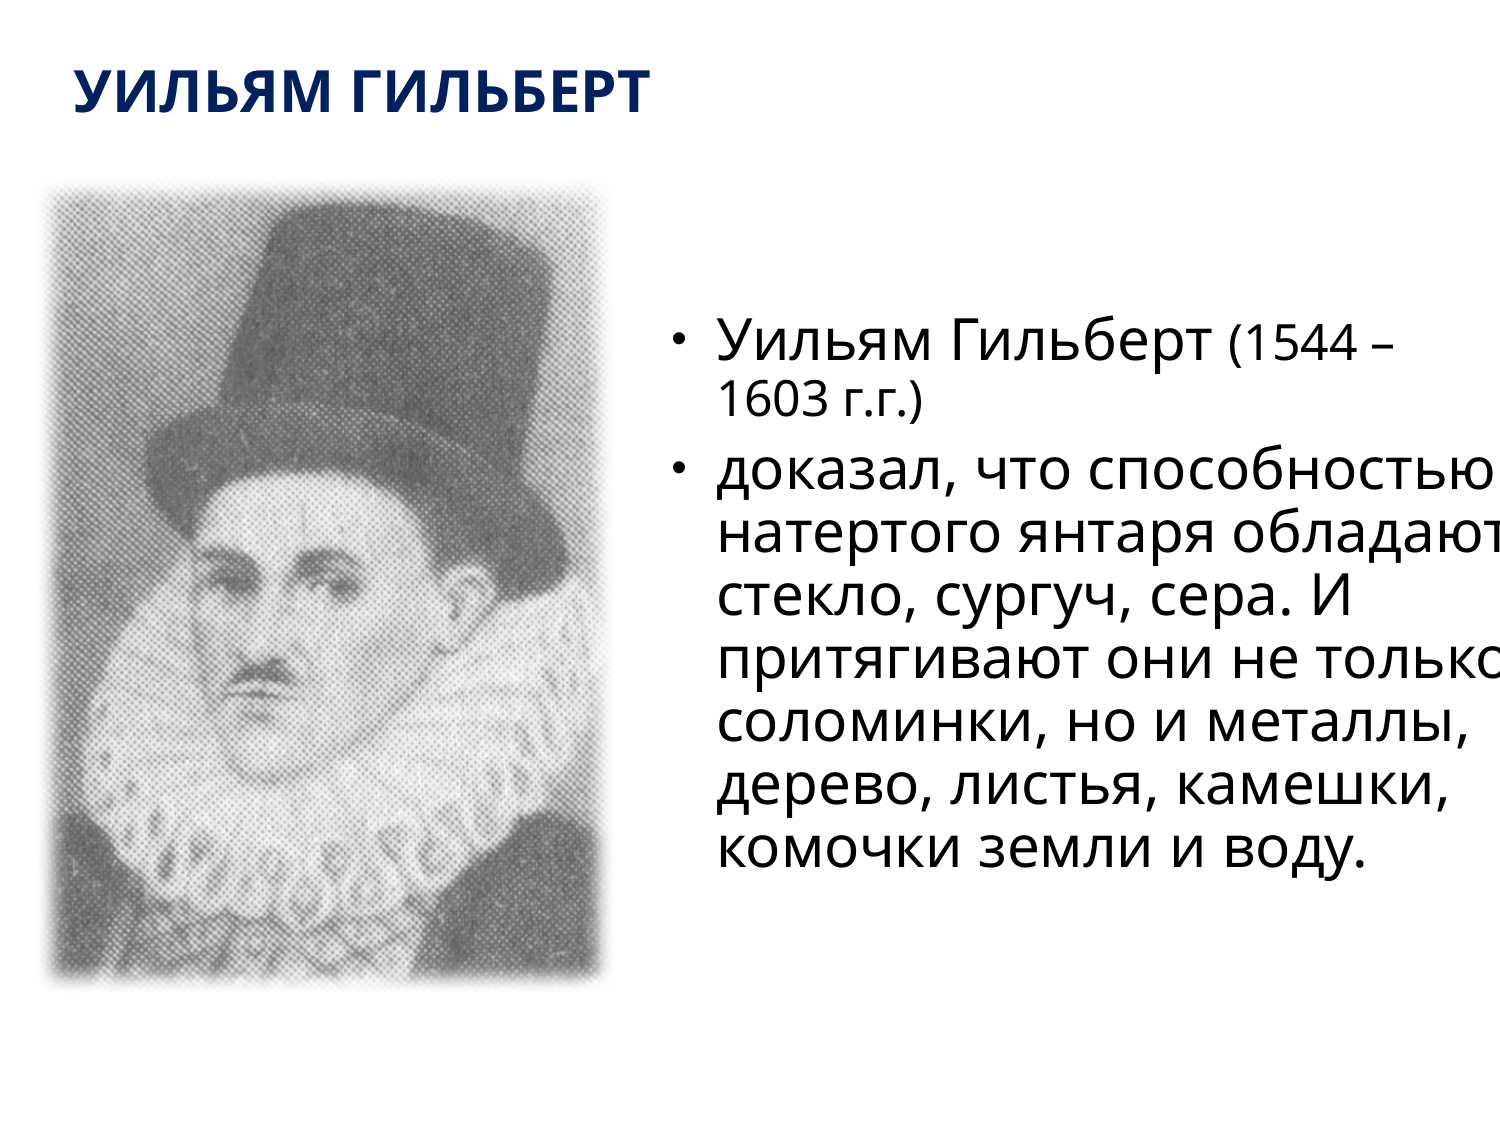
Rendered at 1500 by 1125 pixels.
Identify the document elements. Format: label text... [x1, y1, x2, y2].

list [34, 175, 615, 995]
title УИЛЬЯМ ГИЛЬБЕРТ [58, 34, 1409, 202]
list Уильям Гильберт (1544 – 1603 г.г.) доказал, что способностью натертого янтаря обладают стекло, сургуч, сера. И притягивают они не только соломинки, но и металлы, дерево, листья, камешки, комочки земли и воду. [656, 302, 1500, 1036]
